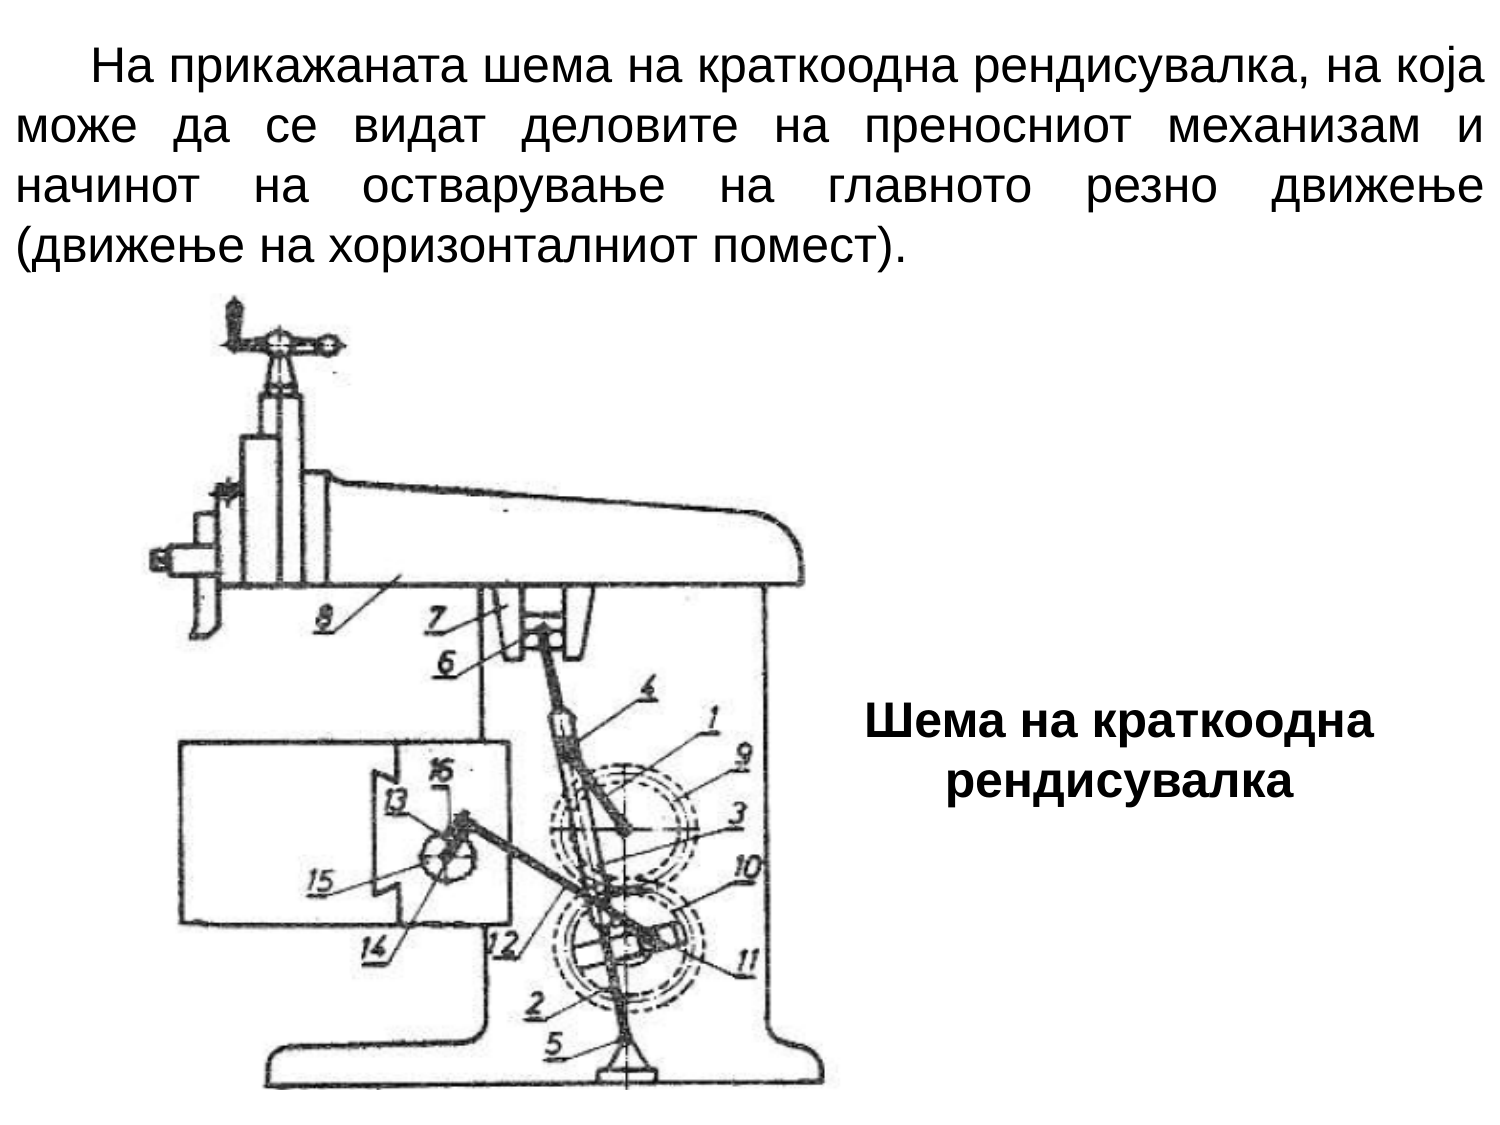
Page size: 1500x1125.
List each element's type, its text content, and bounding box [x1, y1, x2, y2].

picture [140, 292, 844, 1091]
text_box Шема на краткоодна рендисувалка [847, 679, 1407, 815]
text_box На прикажаната шема на краткоодна рендисувалка, на која може да се видат деловите на преносниот механизам и начинот на остварување на главното резно движење (движење на хоризонталниот помест). [0, 24, 1500, 280]
